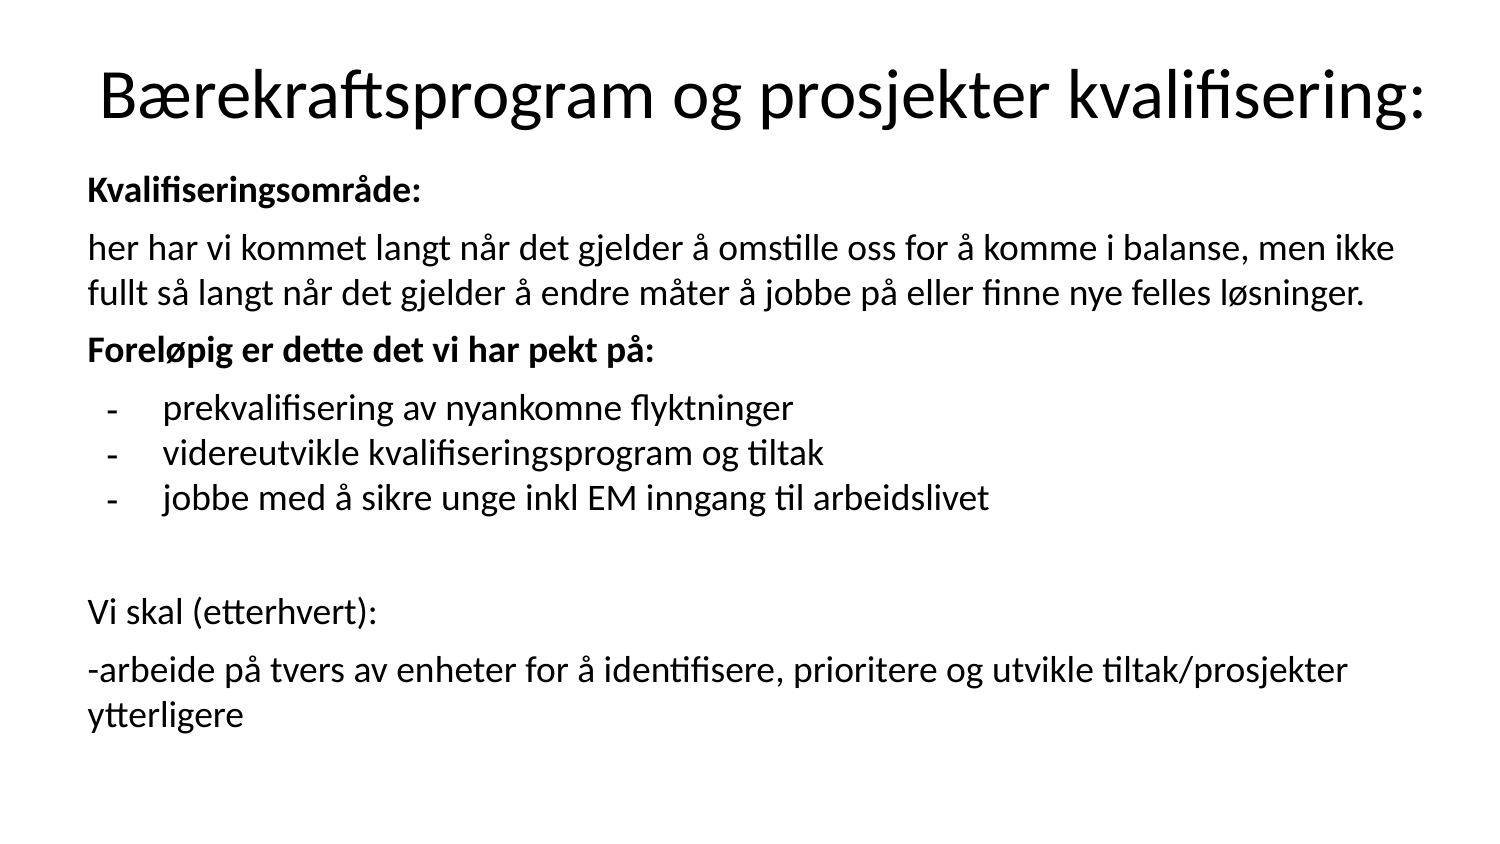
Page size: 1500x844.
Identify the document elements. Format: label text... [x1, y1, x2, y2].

title Bærekraftsprogram og prosjekter kvalifisering: [87, 35, 1451, 153]
list Kvalifiseringsområde: her har vi kommet langt når det gjelder å omstille oss for å komme i balanse, men ikke fullt så langt når det gjelder å endre måter å jobbe på eller finne nye felles løsninger. Foreløpig er dette det vi har pekt på: prekvalifisering av nyankomne flyktninger videreutvikle kvalifiseringsprogram og tiltak jobbe med å sikre unge inkl EM inngang til arbeidslivet Vi skal (etterhvert): -arbeide på tvers av enheter for å identifisere, prioritere og utvikle tiltak/prosjekter ytterligere [75, 152, 1440, 796]
